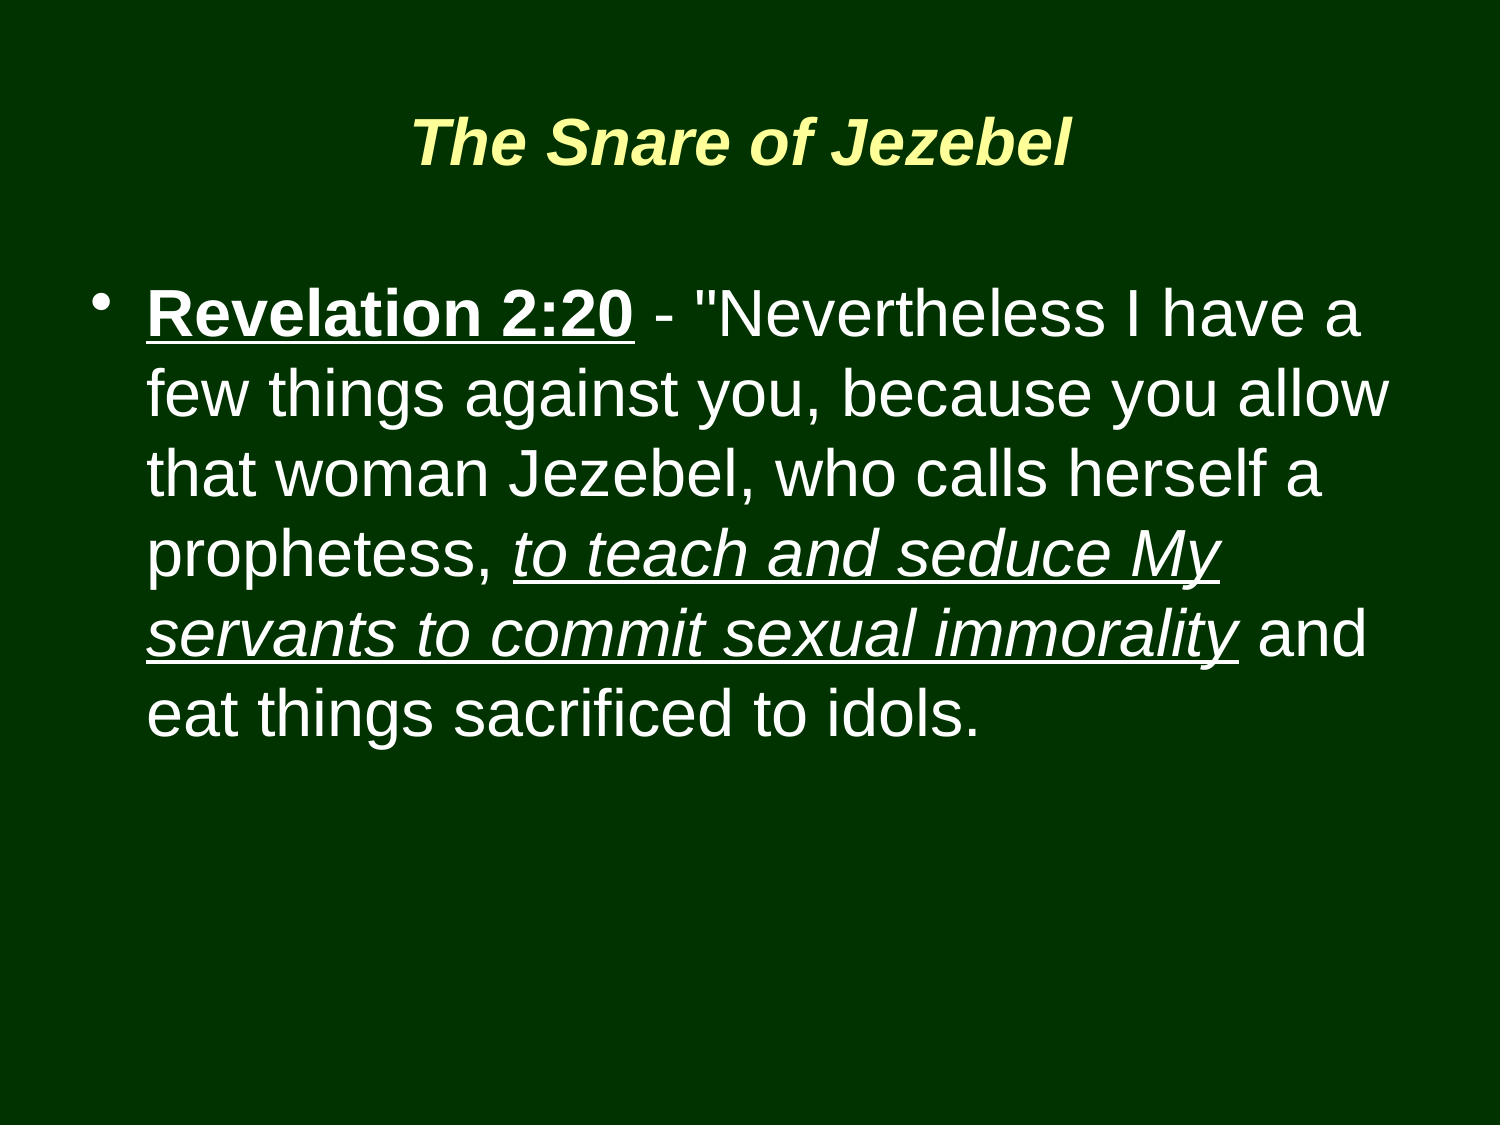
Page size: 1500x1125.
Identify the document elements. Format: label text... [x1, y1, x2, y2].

list Revelation 2:20 - "Nevertheless I have a few things against you, because you allow that woman Jezebel, who calls herself a prophetess, to teach and seduce My servants to commit sexual immorality and eat things sacrificed to idols. [75, 262, 1425, 1005]
title The Snare of Jezebel [75, 45, 1425, 233]
